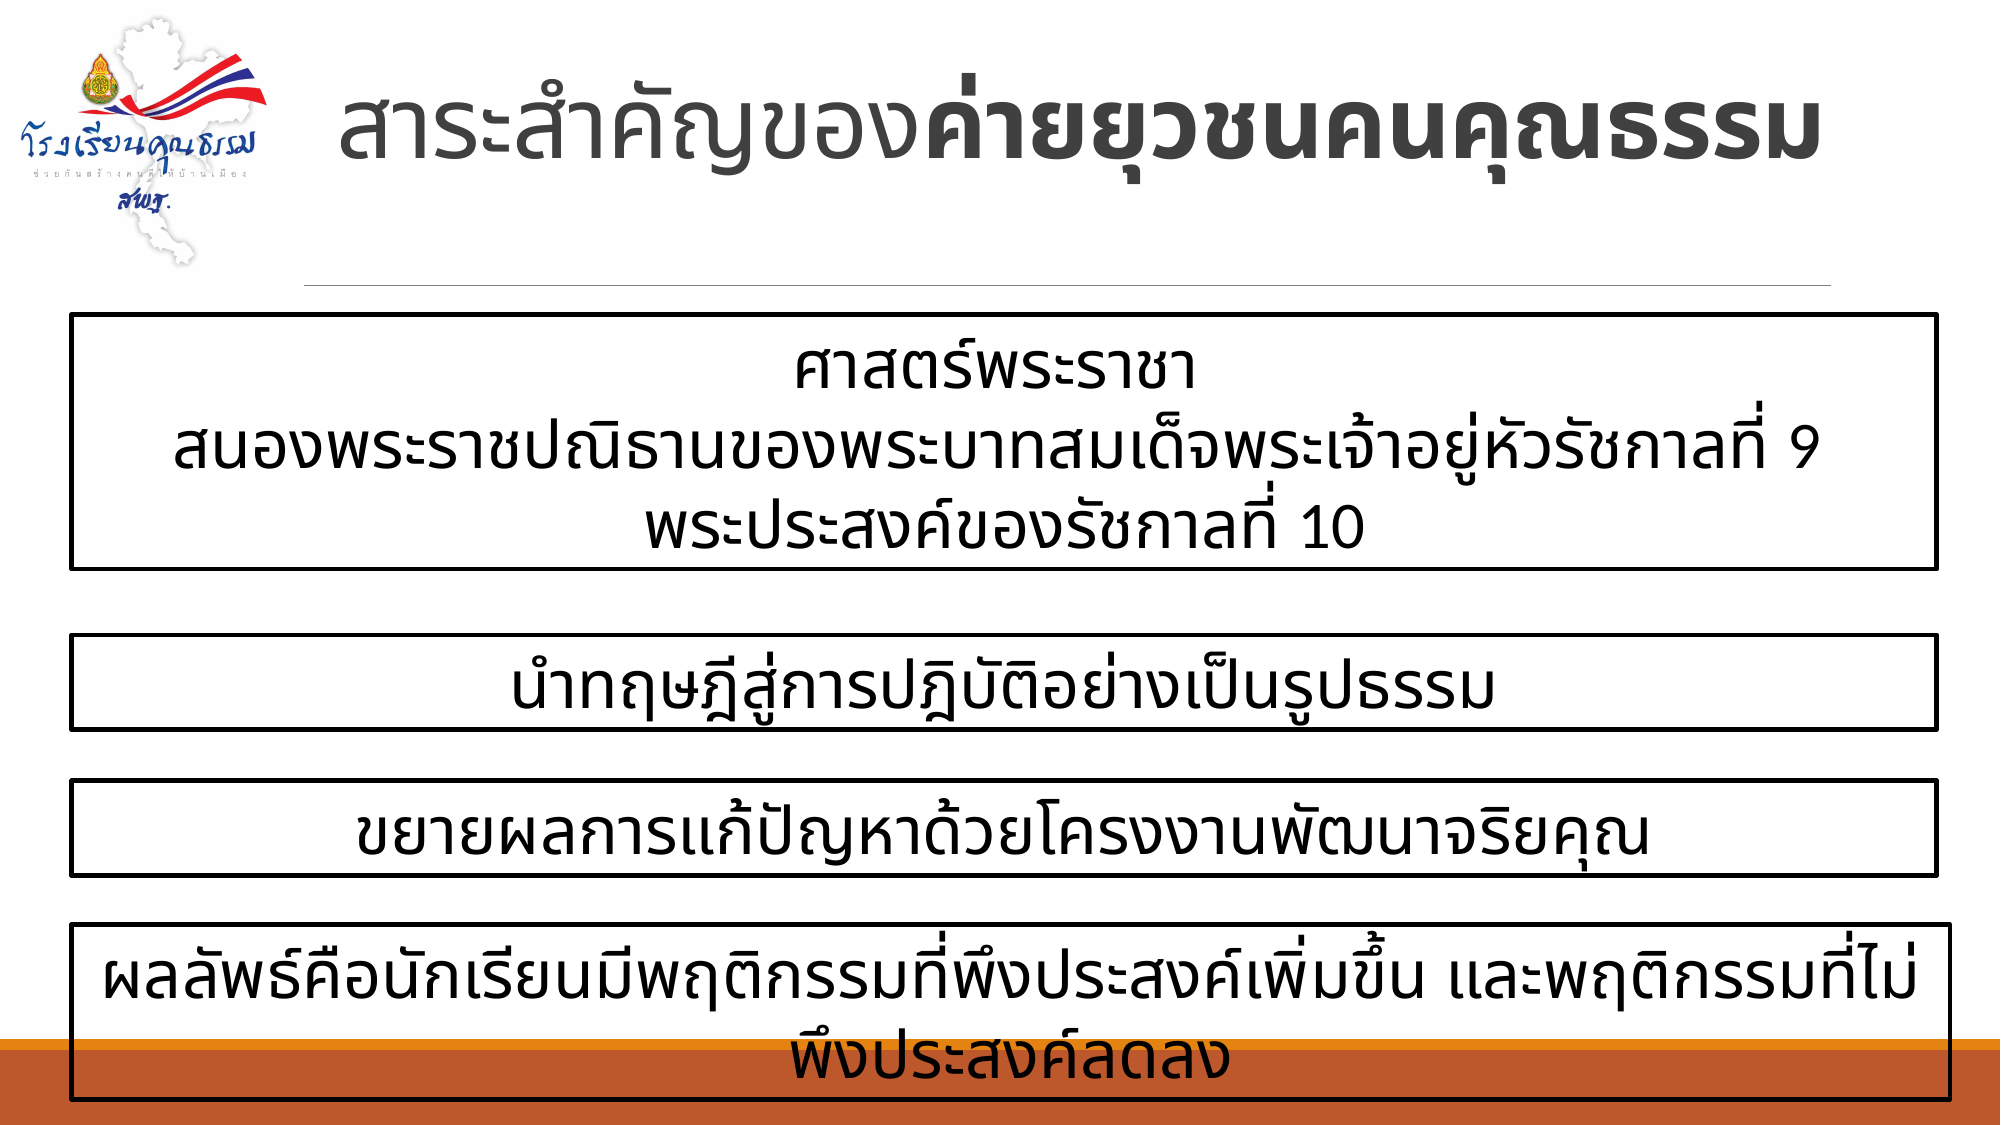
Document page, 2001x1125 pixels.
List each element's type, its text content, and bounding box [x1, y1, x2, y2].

text_box ผลลัพธ์คือนักเรียนมีพฤติกรรมที่พึงประสงค์เพิ่มขึ้น และพฤติกรรมที่ไม่พึงประสงค์ลดลง [71, 924, 1950, 1100]
title สาระสำคัญของค่ายยุวชนคนคุณธรรม [309, 0, 2000, 187]
text_box ศาสตร์พระราชา สนองพระราชปณิธานของพระบาทสมเด็จพระเจ้าอยู่หัวรัชกาลที่ 9 พระประสงค์ของรัชกาลที่ 10 [71, 314, 1937, 570]
text_box นำทฤษฎีสู่การปฎิบัติอย่างเป็นรูปธรรม [71, 634, 1937, 730]
picture [0, 0, 304, 316]
text_box ขยายผลการแก้ปัญหาด้วยโครงงานพัฒนาจริยคุณ [71, 780, 1937, 876]
